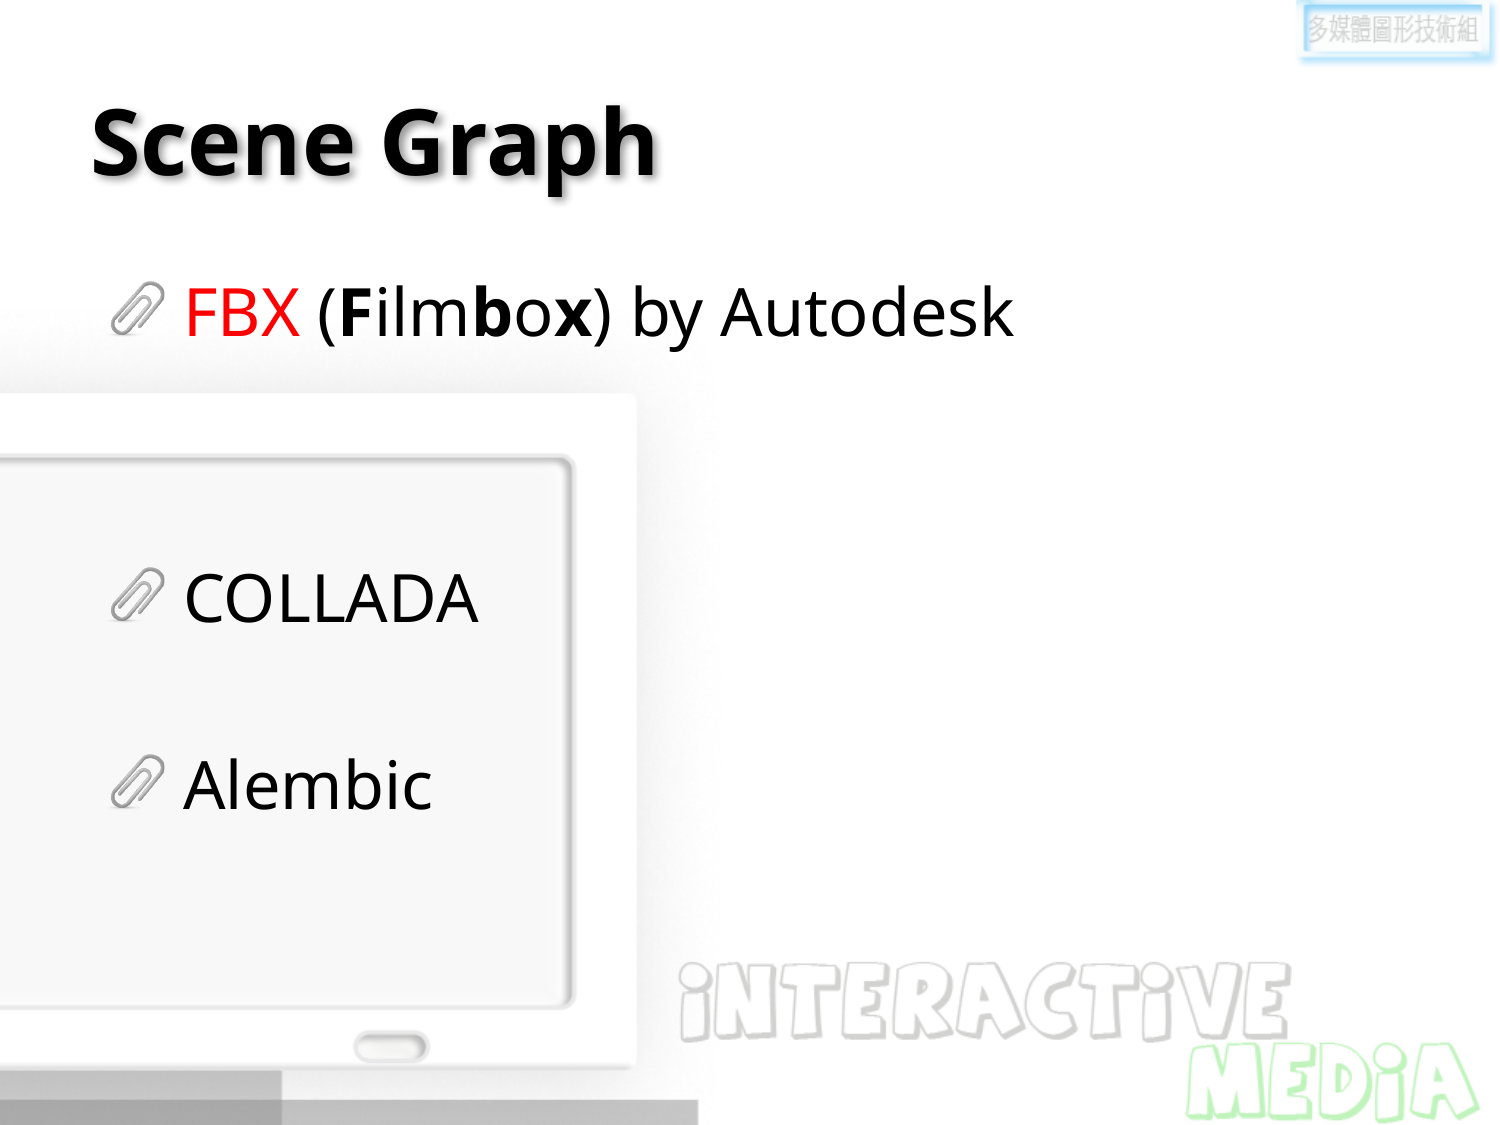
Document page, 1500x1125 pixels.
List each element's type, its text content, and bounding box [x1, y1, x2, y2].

picture [0, 0, 1500, 1125]
list FBX (Filmbox) by Autodesk COLLADA Alembic [75, 262, 1425, 1005]
title Scene Graph [75, 45, 1152, 233]
